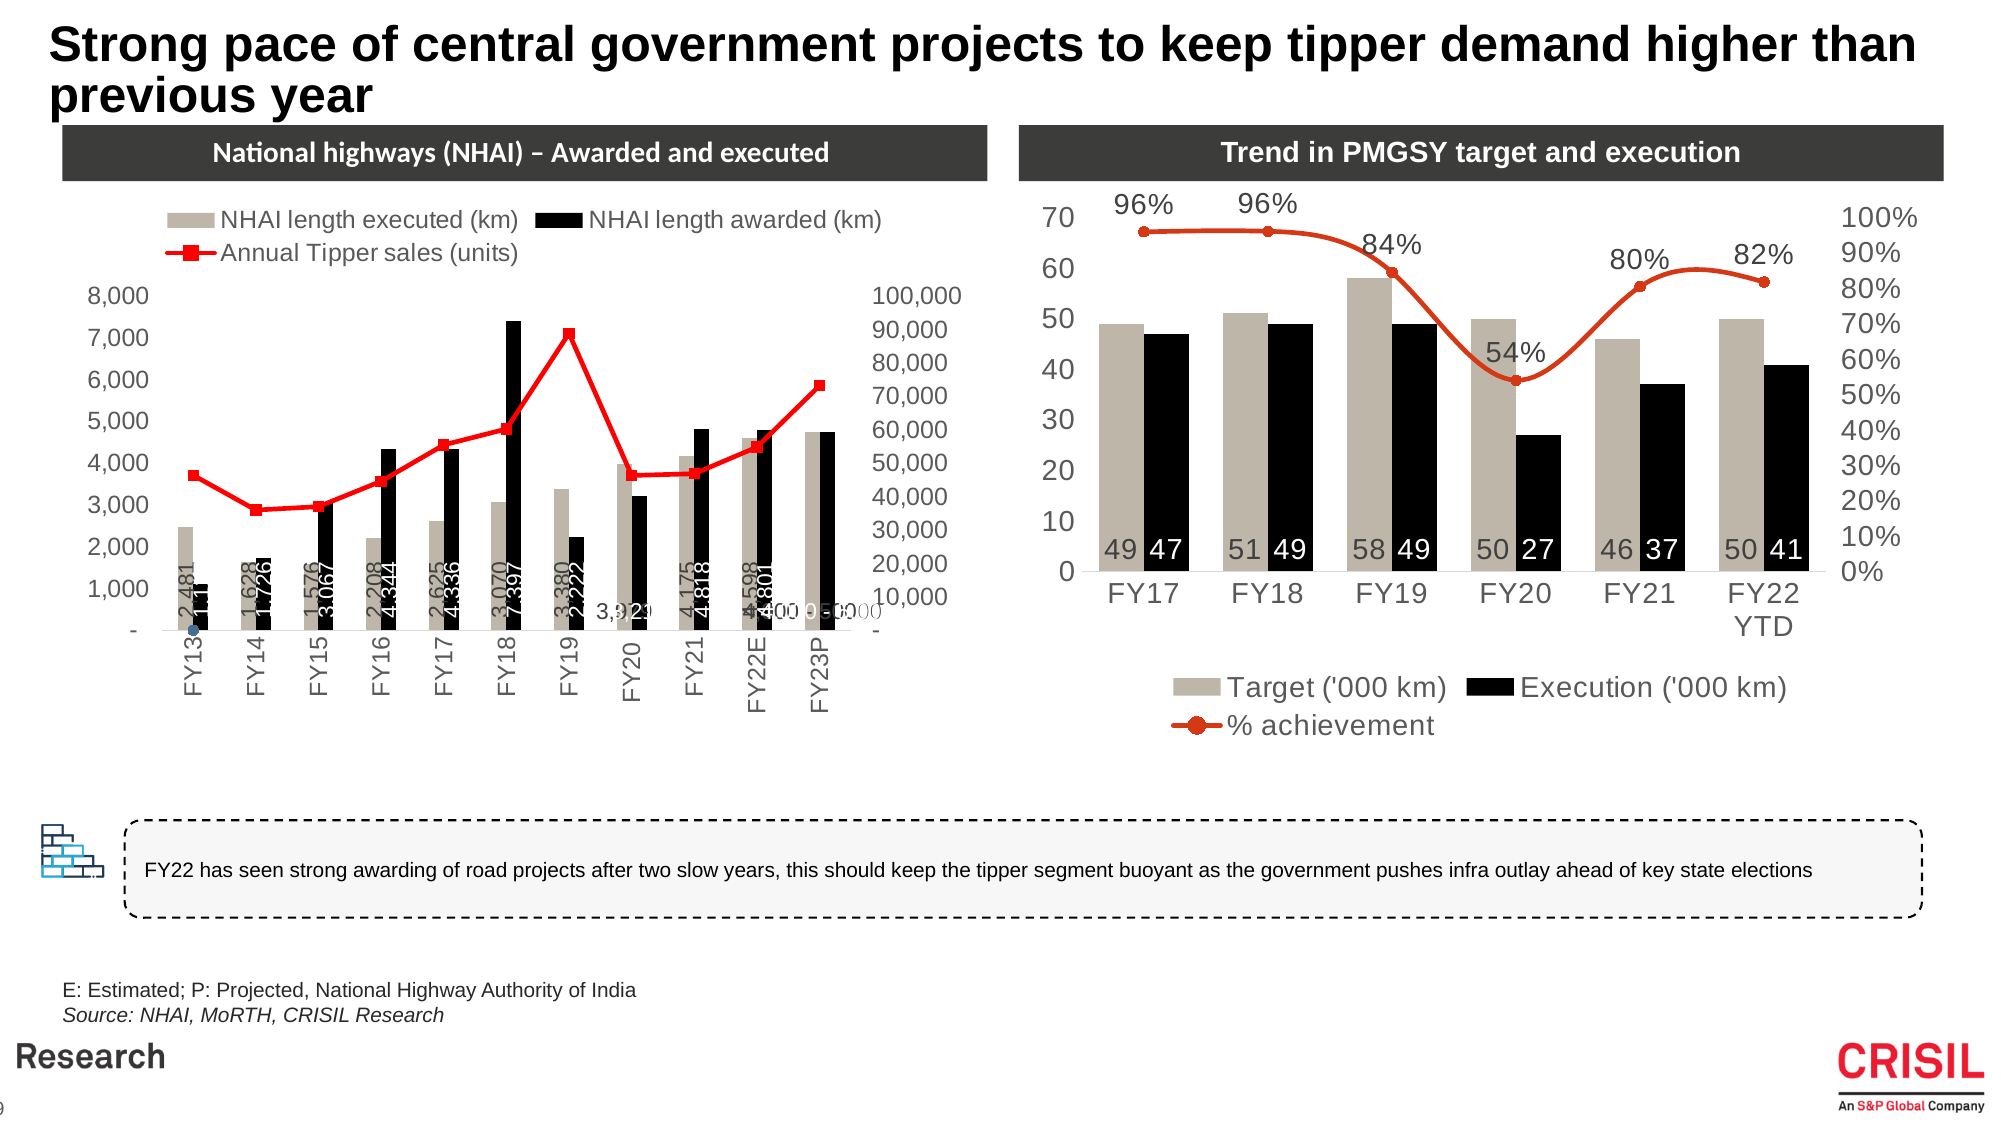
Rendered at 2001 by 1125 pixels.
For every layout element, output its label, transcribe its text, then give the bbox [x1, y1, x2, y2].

chart [62, 190, 988, 726]
chart [1023, 187, 1938, 748]
text_box Trend in PMGSY target and execution [1018, 125, 1944, 182]
list National highways (NHAI) – Awarded and executed [62, 125, 988, 182]
picture [0, 1026, 2000, 1125]
text_box E: Estimated; P: Projected, National Highway Authority of India Source: NHAI, MoRTH, CRISIL Research [62, 976, 960, 1027]
text_box Strong pace of central government projects to keep tipper demand higher than previous year [48, 21, 1960, 106]
picture [34, 812, 111, 889]
text_box FY22 has seen strong awarding of road projects after two slow years, this should keep the tipper segment buoyant as the government pushes infra outlay ahead of key state elections [123, 819, 1924, 919]
